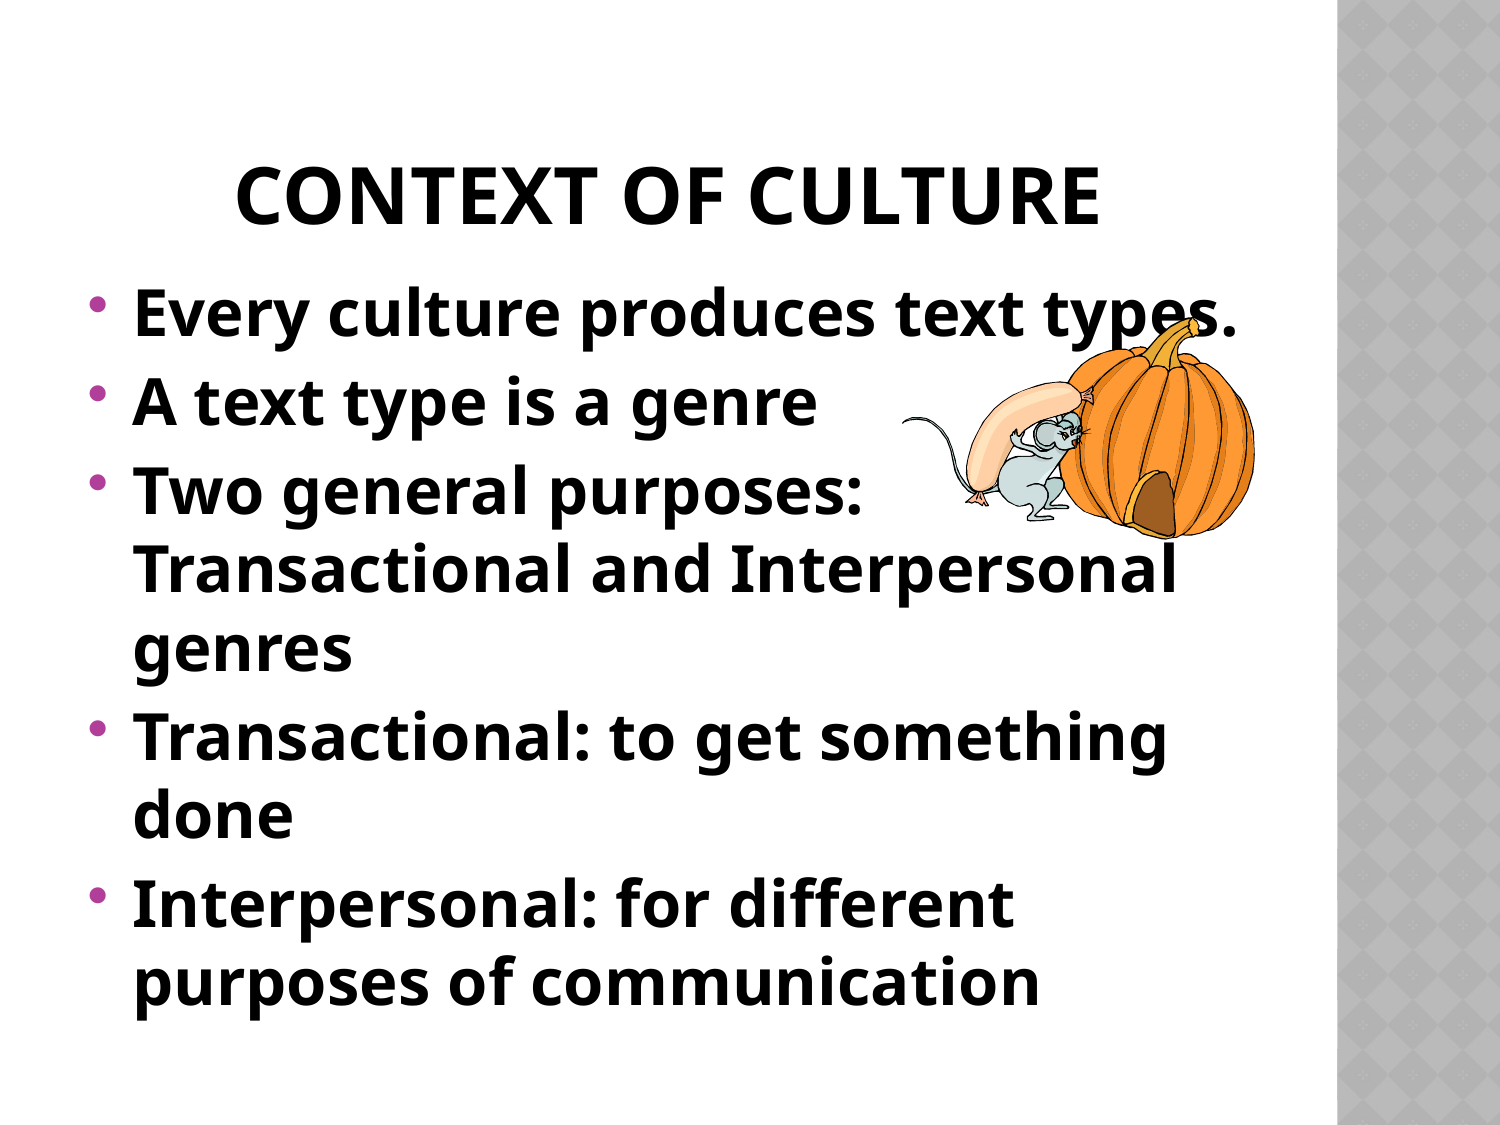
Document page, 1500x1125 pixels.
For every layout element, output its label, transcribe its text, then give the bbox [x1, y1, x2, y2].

title Context of culture [75, 52, 1263, 240]
picture [901, 315, 1256, 540]
list Every culture produces text types. A text type is a genre Two general purposes: Transactional and Interpersonal genres Transactional: to get something done Interpersonal: for different purposes of communication [75, 264, 1263, 1059]
